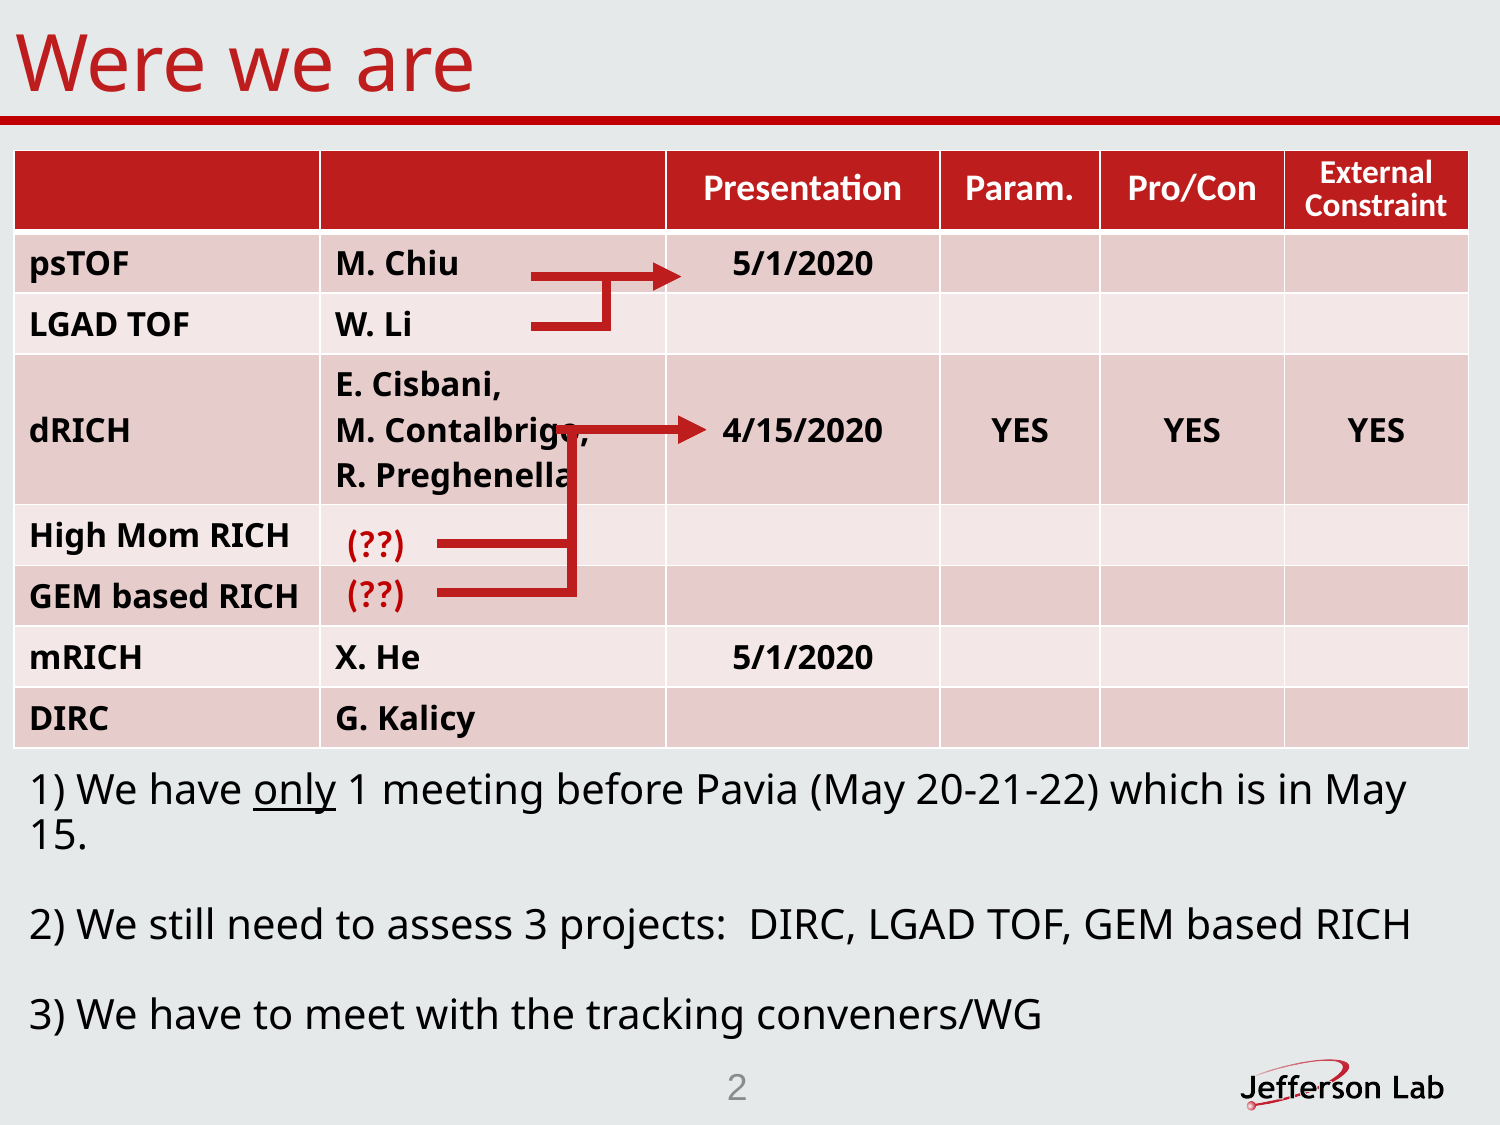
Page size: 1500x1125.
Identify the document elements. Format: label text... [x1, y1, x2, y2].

table_header Pro/Con [1101, 151, 1284, 229]
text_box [437, 429, 707, 593]
text_box 1) We have only 1 meeting before Pavia (May 20-21-22) which is in May 15. 2) We still need to assess 3 projects: DIRC, LGAD TOF, GEM based RICH 3) We have to meet with the tracking conveners/WG [13, 765, 1483, 1042]
table_header External Constraint [1285, 151, 1468, 229]
table_cell [707, 505, 939, 565]
table_cell [1101, 235, 1284, 292]
table_header [321, 151, 665, 229]
table_cell [667, 294, 939, 353]
table_cell 4/15/2020 [667, 355, 939, 504]
slide_number 2 [693, 1060, 782, 1111]
table_cell DIRC [15, 688, 319, 747]
table_cell High Mom RICH [15, 505, 319, 565]
table_cell dRICH [15, 355, 319, 504]
table_cell [321, 566, 665, 625]
table_cell LGAD TOF [15, 294, 319, 353]
picture [1238, 1051, 1457, 1122]
table_cell [1101, 688, 1284, 747]
table_cell YES [1101, 355, 1284, 504]
table_cell YES [941, 355, 1099, 504]
table_cell E. Cisbani, M. Contalbrigo, R. Preghenella [321, 355, 665, 504]
table_cell GEM based RICH [15, 566, 319, 625]
table_cell [1285, 627, 1468, 686]
table_cell [1101, 566, 1284, 625]
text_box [531, 277, 682, 327]
table_cell psTOF [15, 235, 319, 292]
table_cell [667, 688, 939, 747]
table_cell [941, 235, 1099, 292]
table_cell [1285, 566, 1468, 625]
table_cell [321, 505, 437, 565]
table_cell X. He [321, 627, 665, 686]
table_cell [941, 505, 1099, 565]
table_cell [1101, 294, 1284, 353]
table_cell [667, 566, 939, 625]
table_header Presentation [667, 151, 939, 229]
table_cell [1101, 627, 1284, 686]
table_cell 5/1/2020 [667, 235, 939, 292]
table_cell [941, 627, 1099, 686]
table_cell M. Chiu [321, 235, 665, 292]
table_header [15, 151, 319, 229]
table_cell W. Li [321, 294, 665, 353]
table_cell [941, 566, 1099, 625]
table_cell [941, 294, 1099, 353]
table_cell [1285, 688, 1468, 747]
table_cell [1285, 235, 1468, 292]
table_cell G. Kalicy [321, 688, 665, 747]
text_box (??) [331, 573, 421, 622]
table_header Param. [941, 151, 1099, 229]
table_cell [1285, 505, 1468, 565]
table_cell YES [1285, 355, 1468, 504]
table_cell [1101, 505, 1284, 565]
table_cell [941, 688, 1099, 747]
table_cell 5/1/2020 [667, 627, 939, 686]
table_cell [1285, 294, 1468, 353]
text_box (??) [331, 512, 421, 573]
title Were we are [0, 4, 1500, 127]
table_cell mRICH [15, 627, 319, 686]
